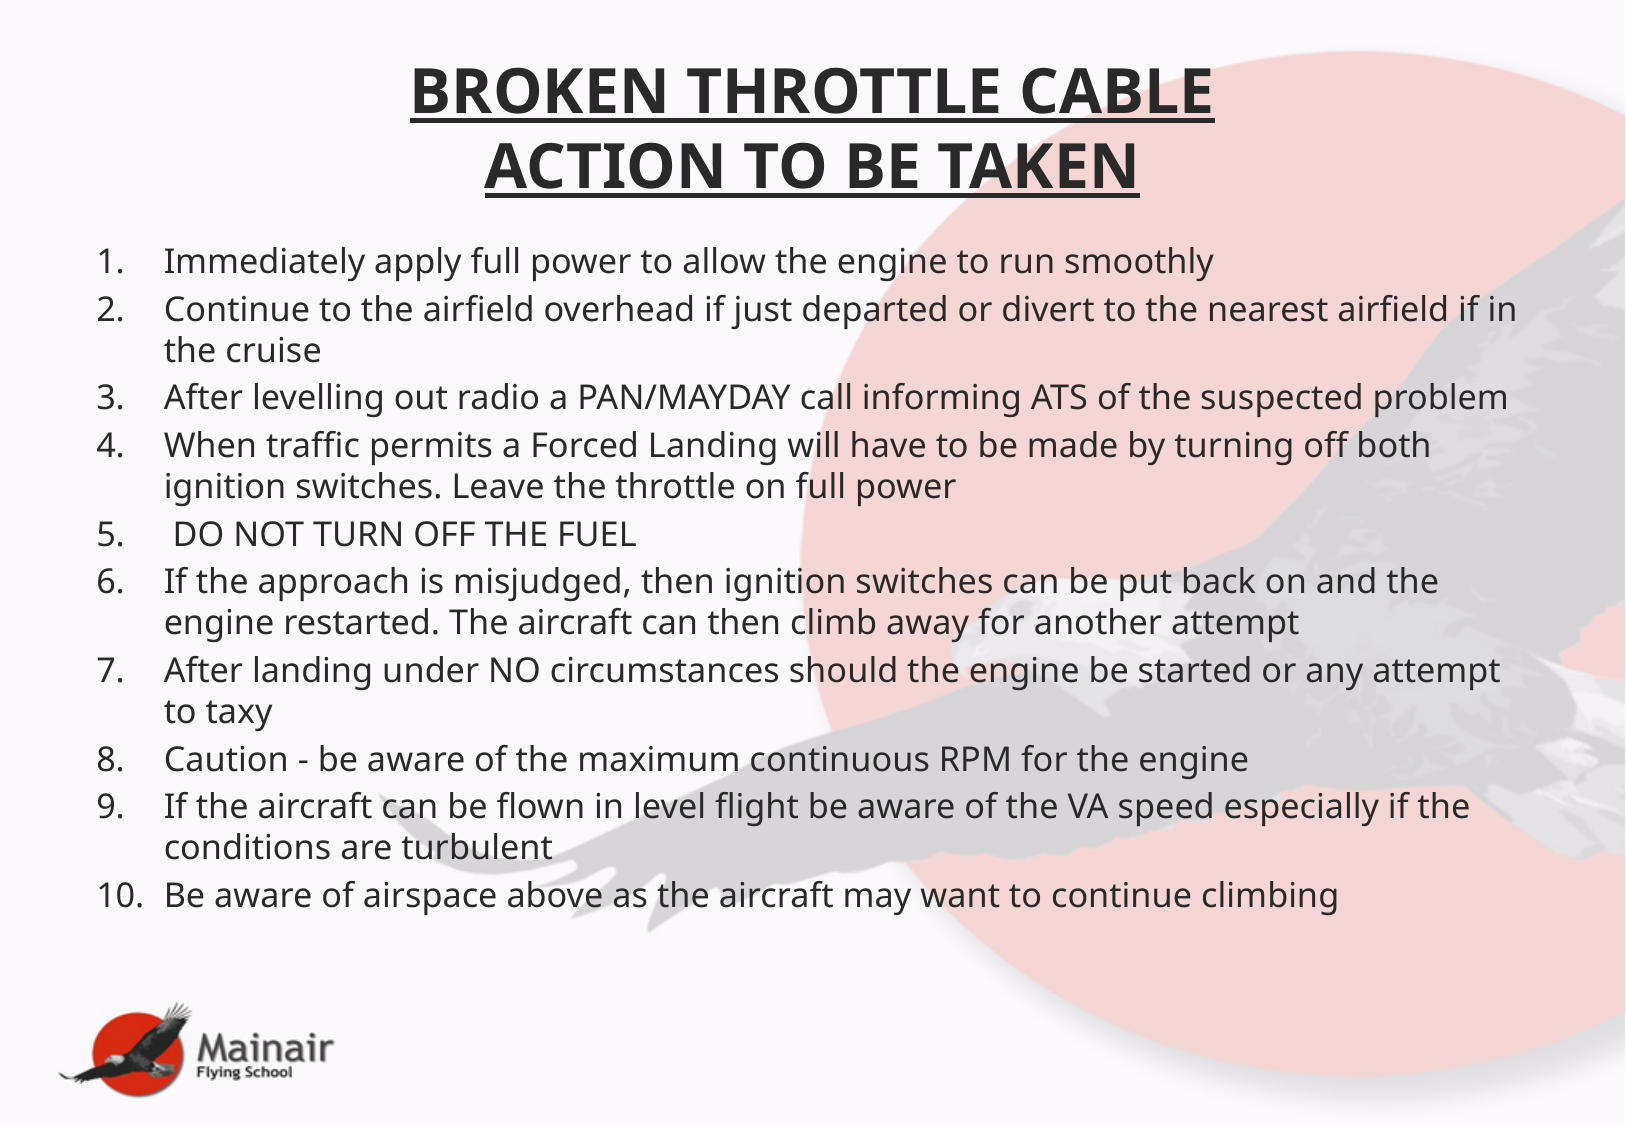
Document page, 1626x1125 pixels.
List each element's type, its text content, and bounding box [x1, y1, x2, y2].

list Immediately apply full power to allow the engine to run smoothly Continue to the airfield overhead if just departed or divert to the nearest airfield if in the cruise After levelling out radio a PAN/MAYDAY call informing ATS of the suspected problem When traffic permits a Forced Landing will have to be made by turning off both ignition switches. Leave the throttle on full power DO NOT TURN OFF THE FUEL If the approach is misjudged, then ignition switches can be put back on and the engine restarted. The aircraft can then climb away for another attempt After landing under NO circumstances should the engine be started or any attempt to taxy Caution - be aware of the maximum continuous RPM for the engine If the aircraft can be flown in level flight be aware of the VA speed especially if the conditions are turbulent Be aware of airspace above as the aircraft may want to continue climbing [80, 231, 1544, 975]
picture [0, 0, 1625, 1125]
title BROKEN THROTTLE CABLE ACTION TO BE TAKEN [80, 77, 1544, 174]
